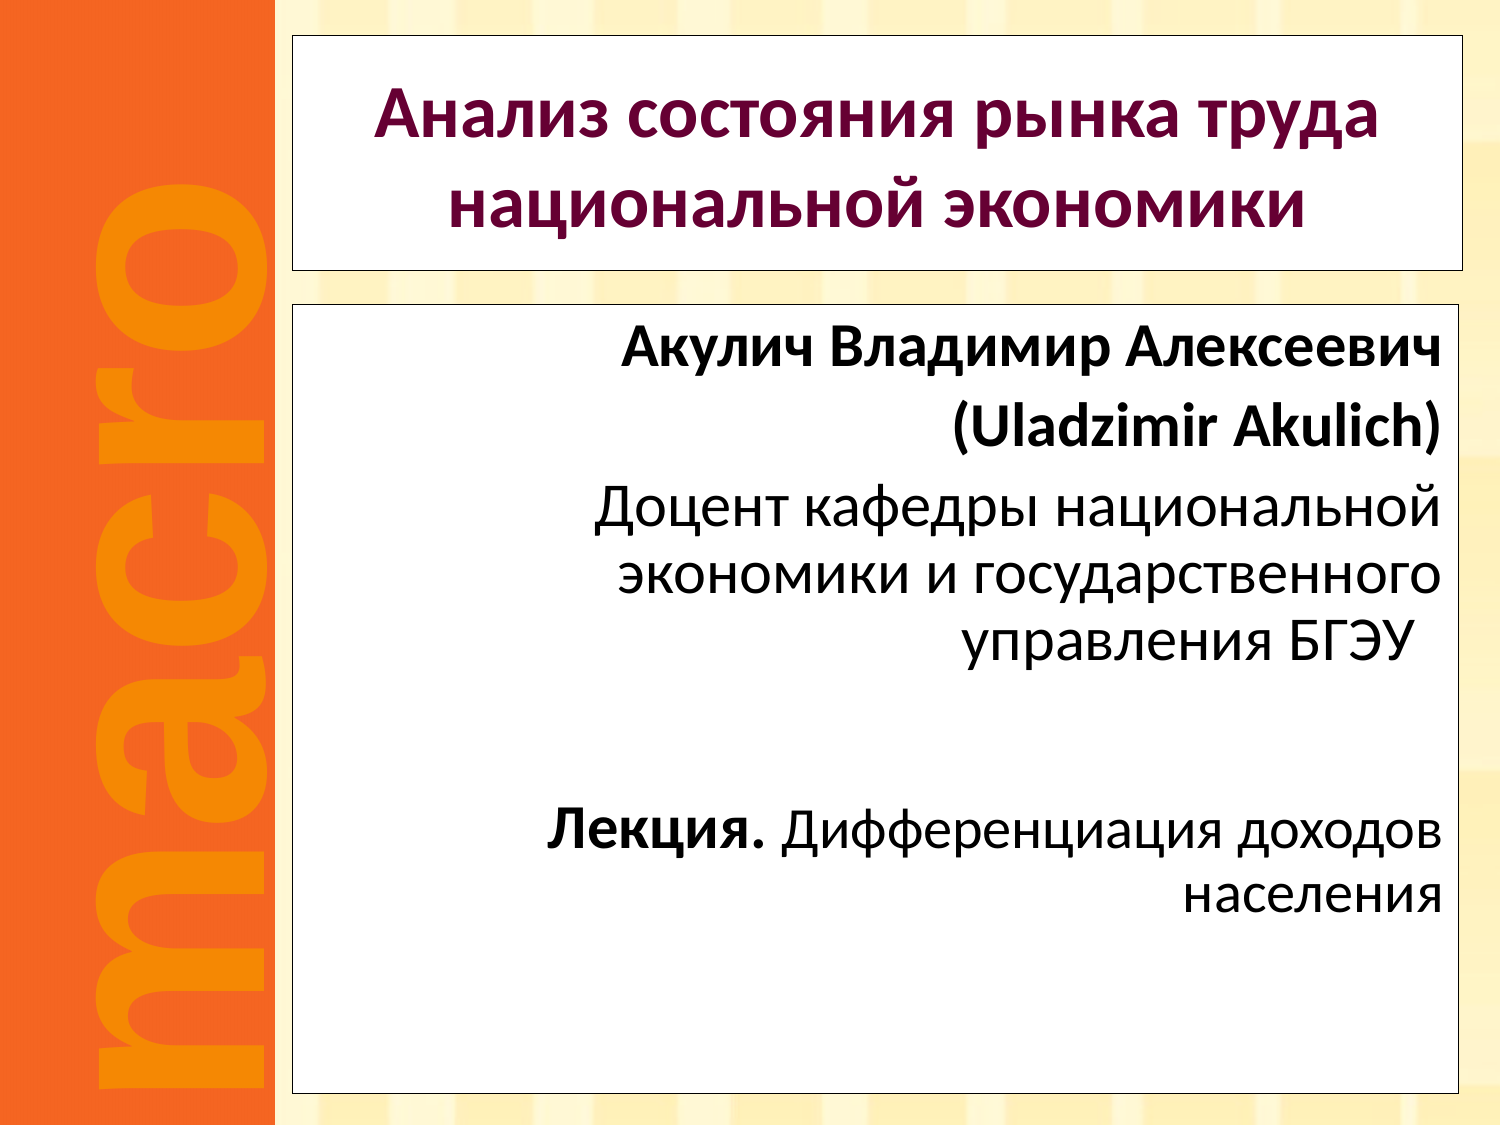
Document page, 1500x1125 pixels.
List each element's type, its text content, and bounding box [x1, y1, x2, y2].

subtitle Акулич Владимир Алексеевич (Uladzimir Akulich) Доцент кафедры национальной экономики и государственного управления БГЭУ Лекция. Дифференциация доходов населения [292, 304, 1459, 1094]
title Анализ состояния рынка труда национальной экономики [292, 35, 1463, 271]
picture [0, 0, 275, 1125]
